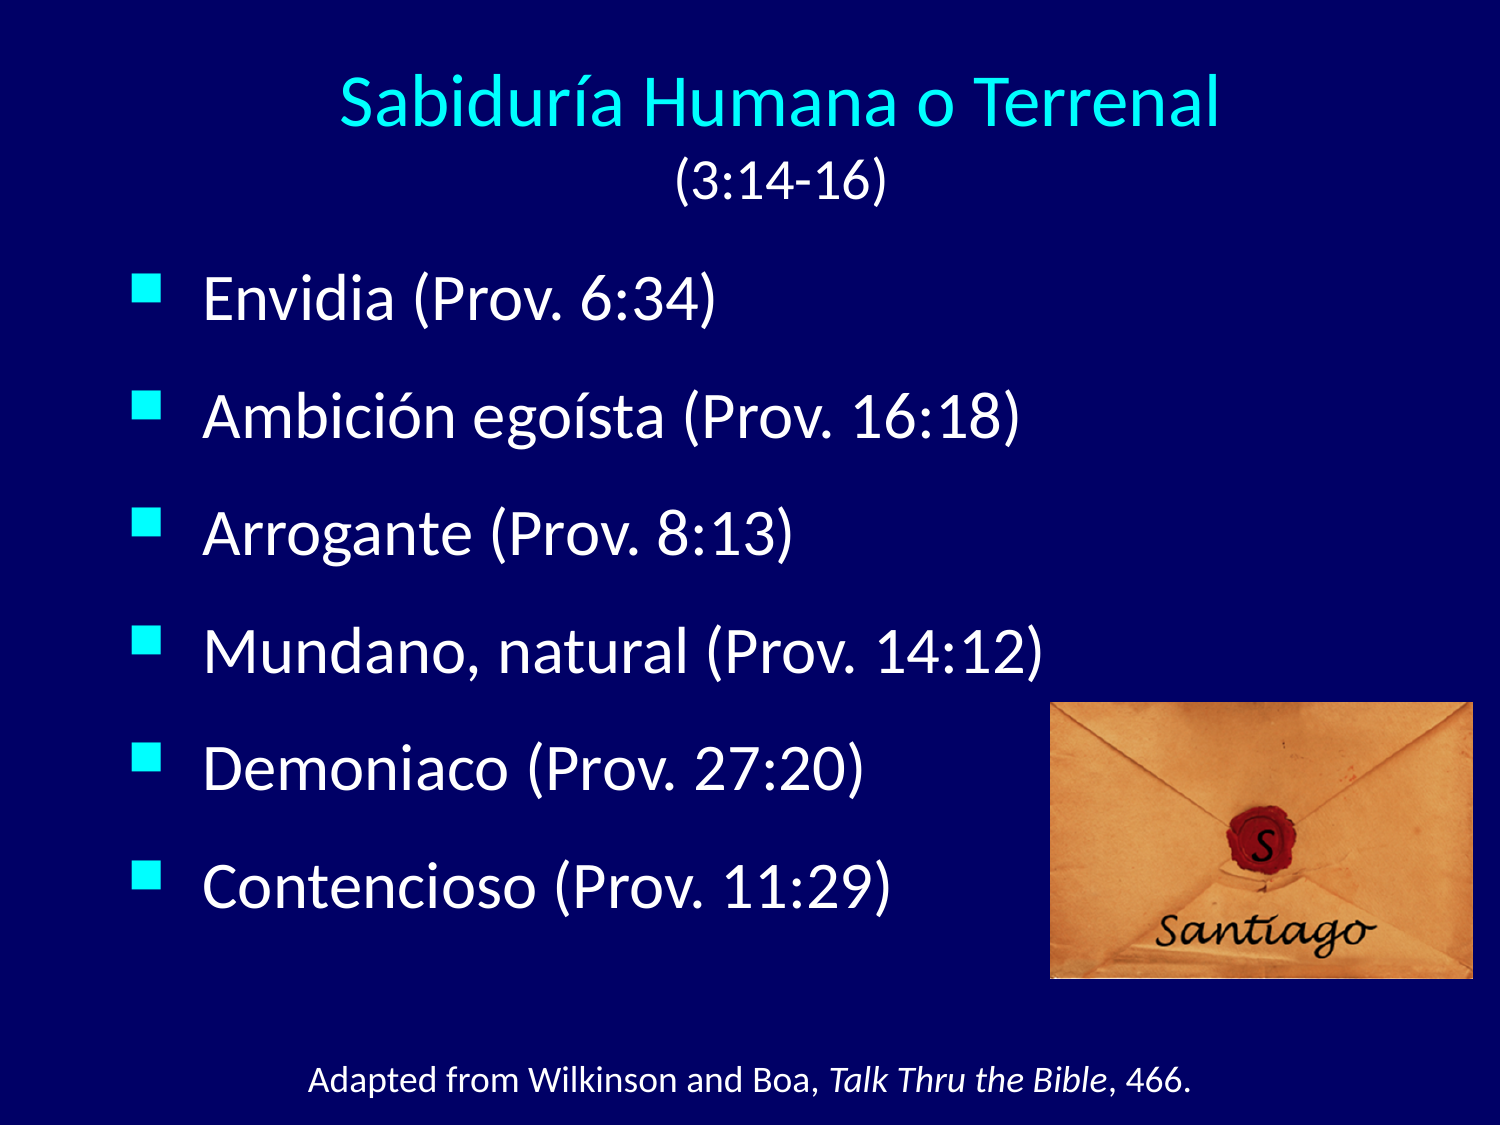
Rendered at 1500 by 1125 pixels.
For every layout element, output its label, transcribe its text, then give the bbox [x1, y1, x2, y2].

title Sabiduría Humana o Terrenal (3:14-16) [312, 37, 1250, 225]
text_box Adapted from Wilkinson and Boa, Talk Thru the Bible, 466. [174, 1047, 1325, 1108]
list Envidia (Prov. 6:34) Ambición egoísta (Prov. 16:18) Arrogante (Prov. 8:13) Mundano, natural (Prov. 14:12) Demoniaco (Prov. 27:20) Contencioso (Prov. 11:29) [112, 246, 1101, 979]
picture [1049, 702, 1473, 979]
